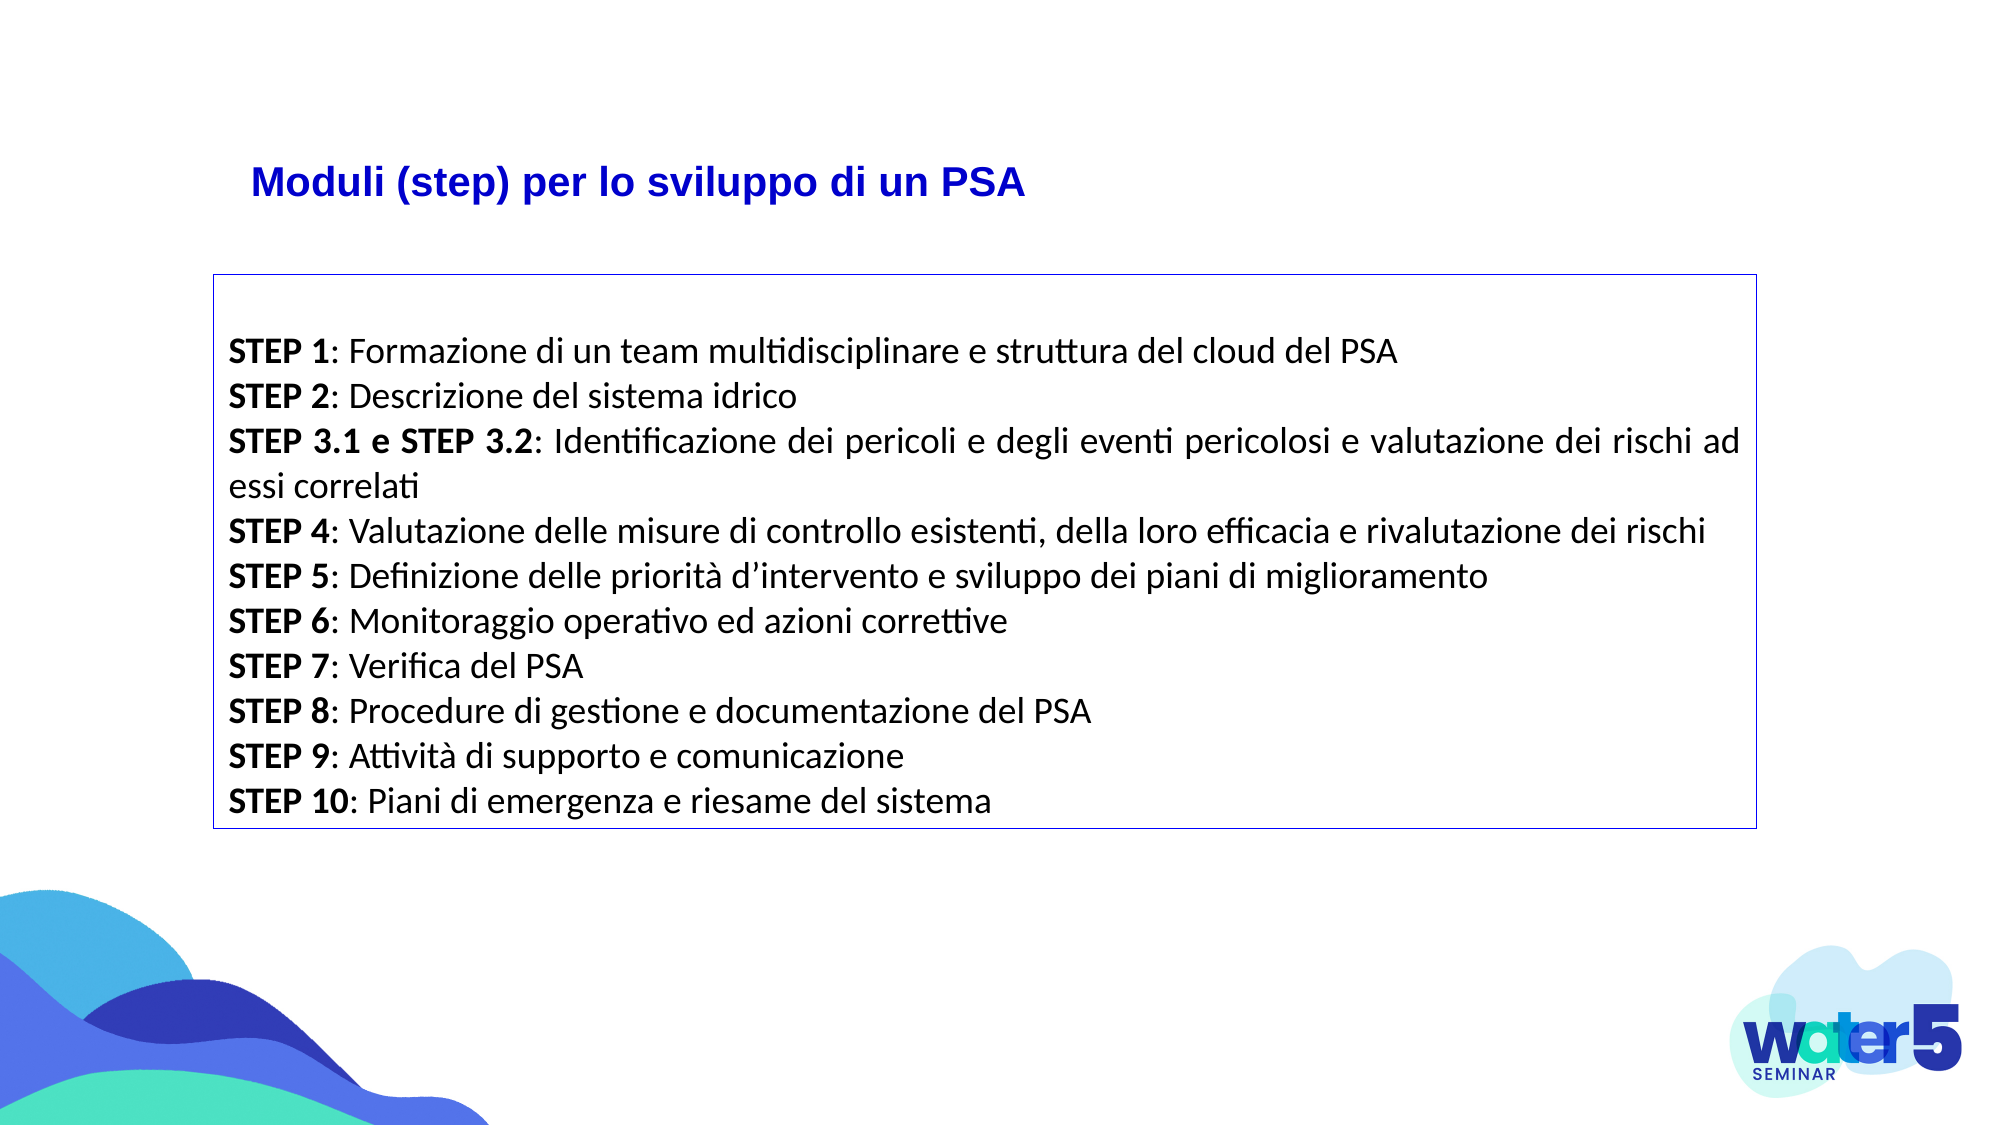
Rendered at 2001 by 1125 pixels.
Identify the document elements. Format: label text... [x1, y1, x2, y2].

text_box Moduli (step) per lo sviluppo di un PSA [236, 147, 1571, 213]
picture [0, 0, 2000, 1125]
text_box STEP 1: Formazione di un team multidisciplinare e struttura del cloud del PSA STEP 2: Descrizione del sistema idrico STEP 3.1 e STEP 3.2: Identificazione dei pericoli e degli eventi pericolosi e valutazione dei rischi ad essi correlati STEP 4: Valutazione delle misure di controllo esistenti, della loro efficacia e rivalutazione dei rischi STEP 5: Definizione delle priorità d’intervento e sviluppo dei piani di miglioramento STEP 6: Monitoraggio operativo ed azioni correttive STEP 7: Verifica del PSA STEP 8: Procedure di gestione e documentazione del PSA STEP 9: Attività di supporto e comunicazione STEP 10: Piani di emergenza e riesame del sistema [213, 274, 1757, 829]
